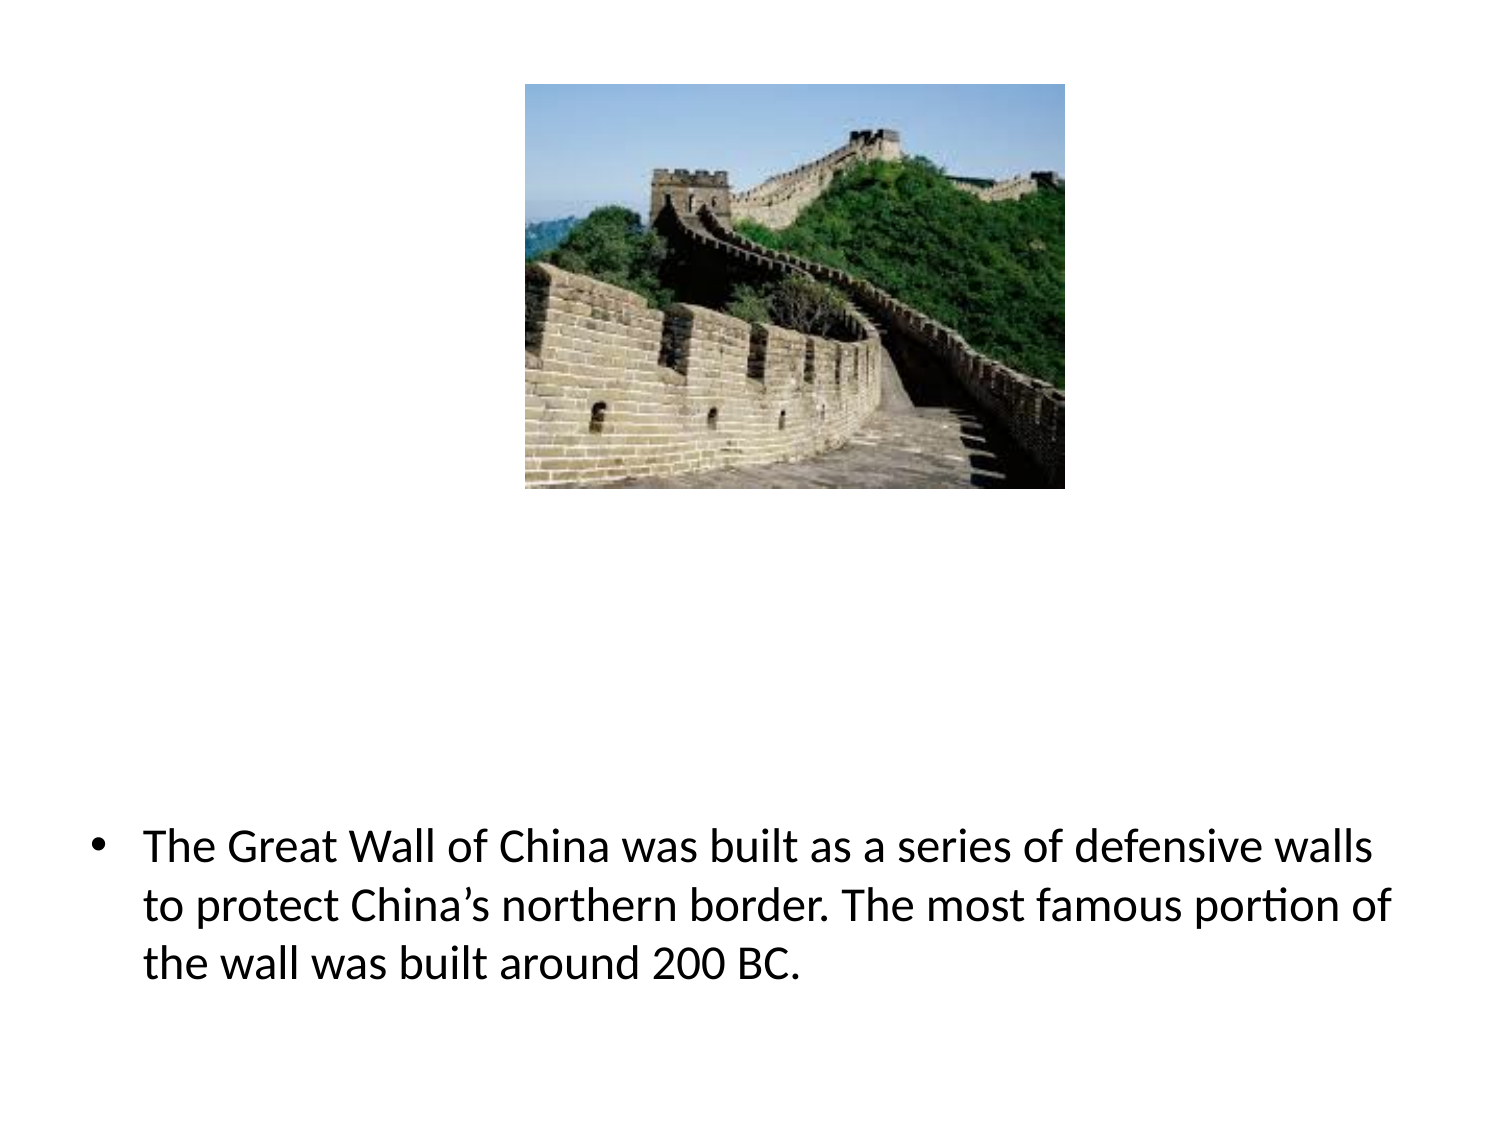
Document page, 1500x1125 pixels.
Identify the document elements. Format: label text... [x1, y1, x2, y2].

list The Great Wall of China was built as a series of defensive walls to protect China’s northern border. The most famous portion of the wall was built around 200 BC. [75, 262, 1425, 1005]
picture [524, 84, 1066, 490]
